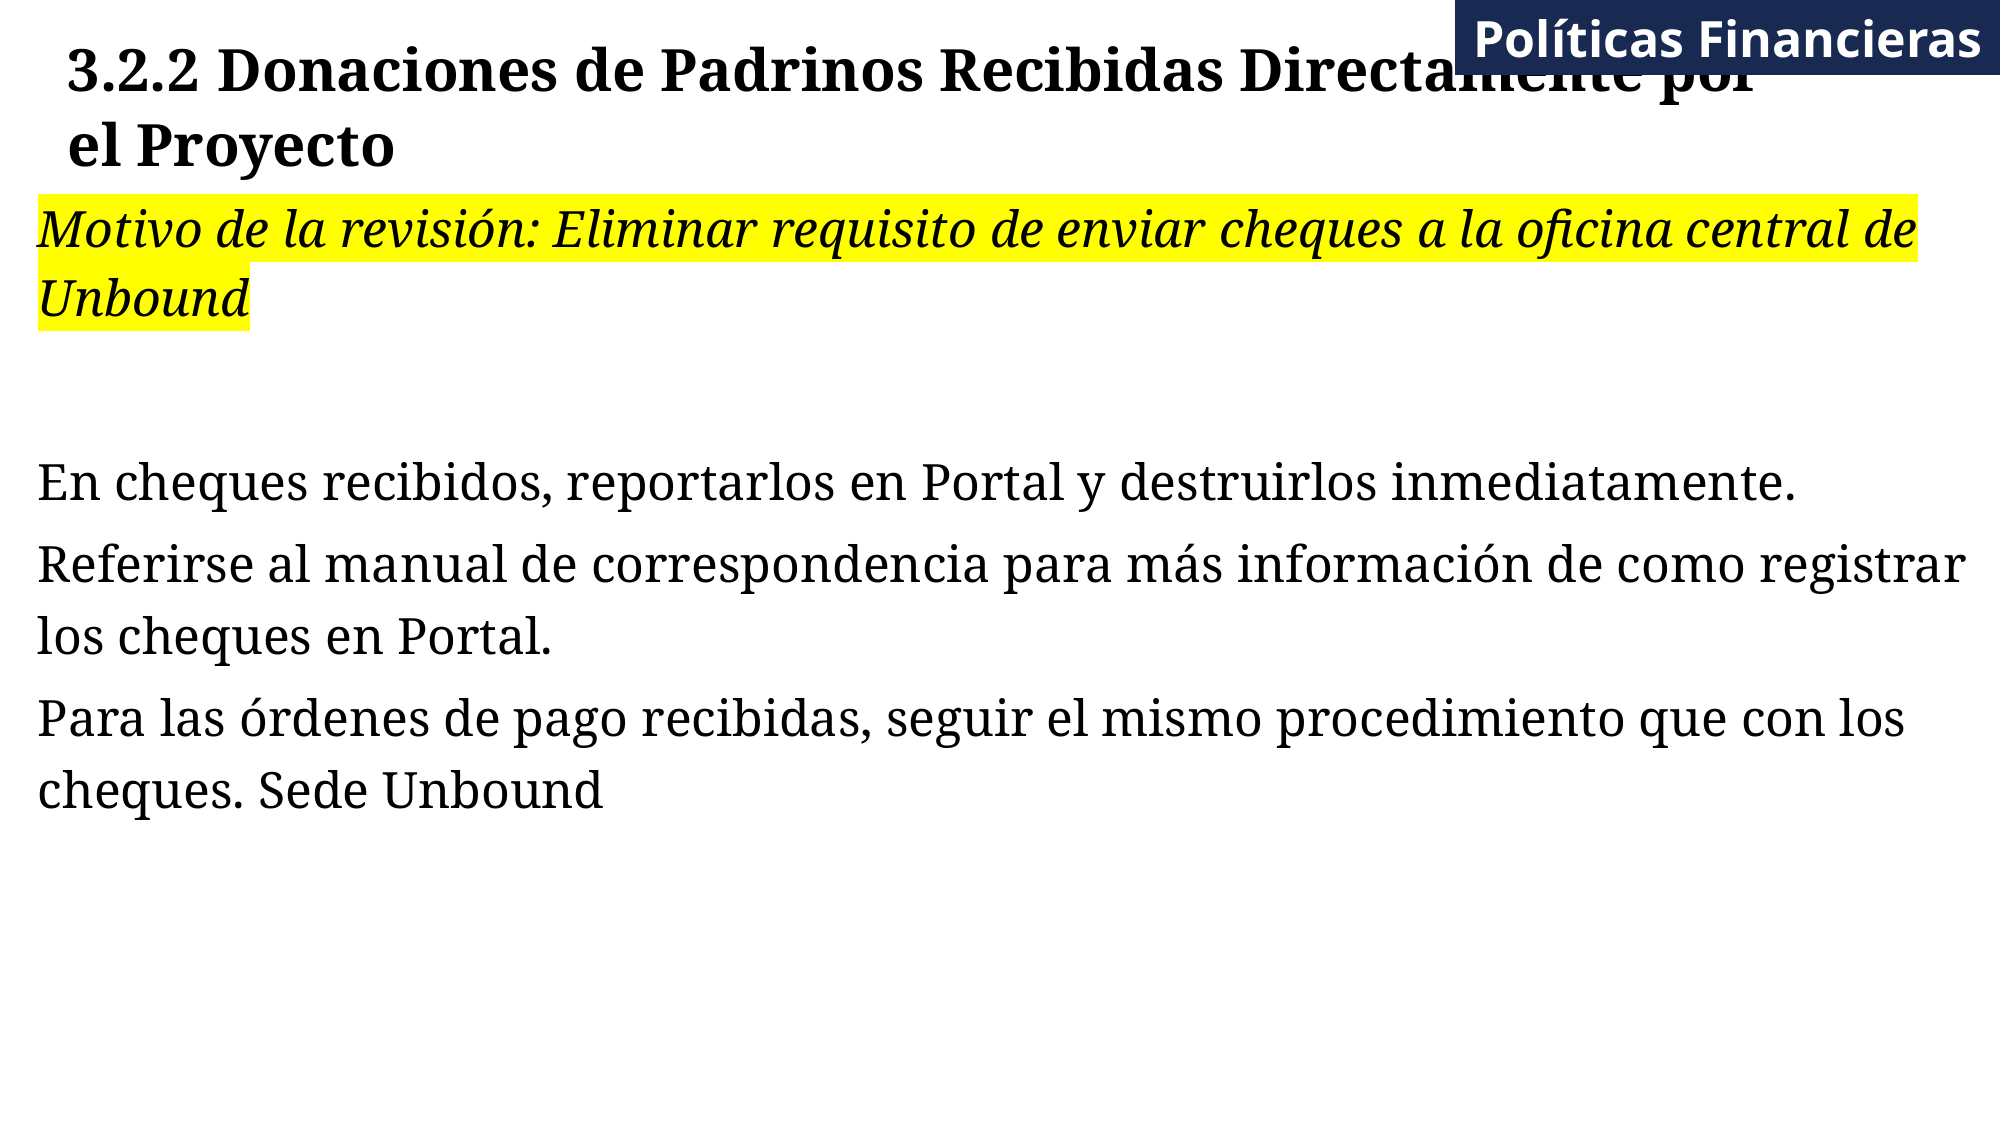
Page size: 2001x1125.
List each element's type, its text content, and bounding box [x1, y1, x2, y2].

text_box Políticas Financieras [1455, 0, 2000, 75]
list Motivo de la revisión: Eliminar requisito de enviar cheques a la oficina central de Unbound En cheques recibidos, reportarlos en Portal y destruirlos inmediatamente. Referirse al manual de correspondencia para más información de como registrar los cheques en Portal. Para las órdenes de pago recibidas, seguir el mismo procedimiento que con los cheques. Sede Unbound [22, 180, 1986, 1125]
title 3.2.2 Donaciones de Padrinos Recibidas Directamente por el Proyecto [52, 24, 1803, 180]
